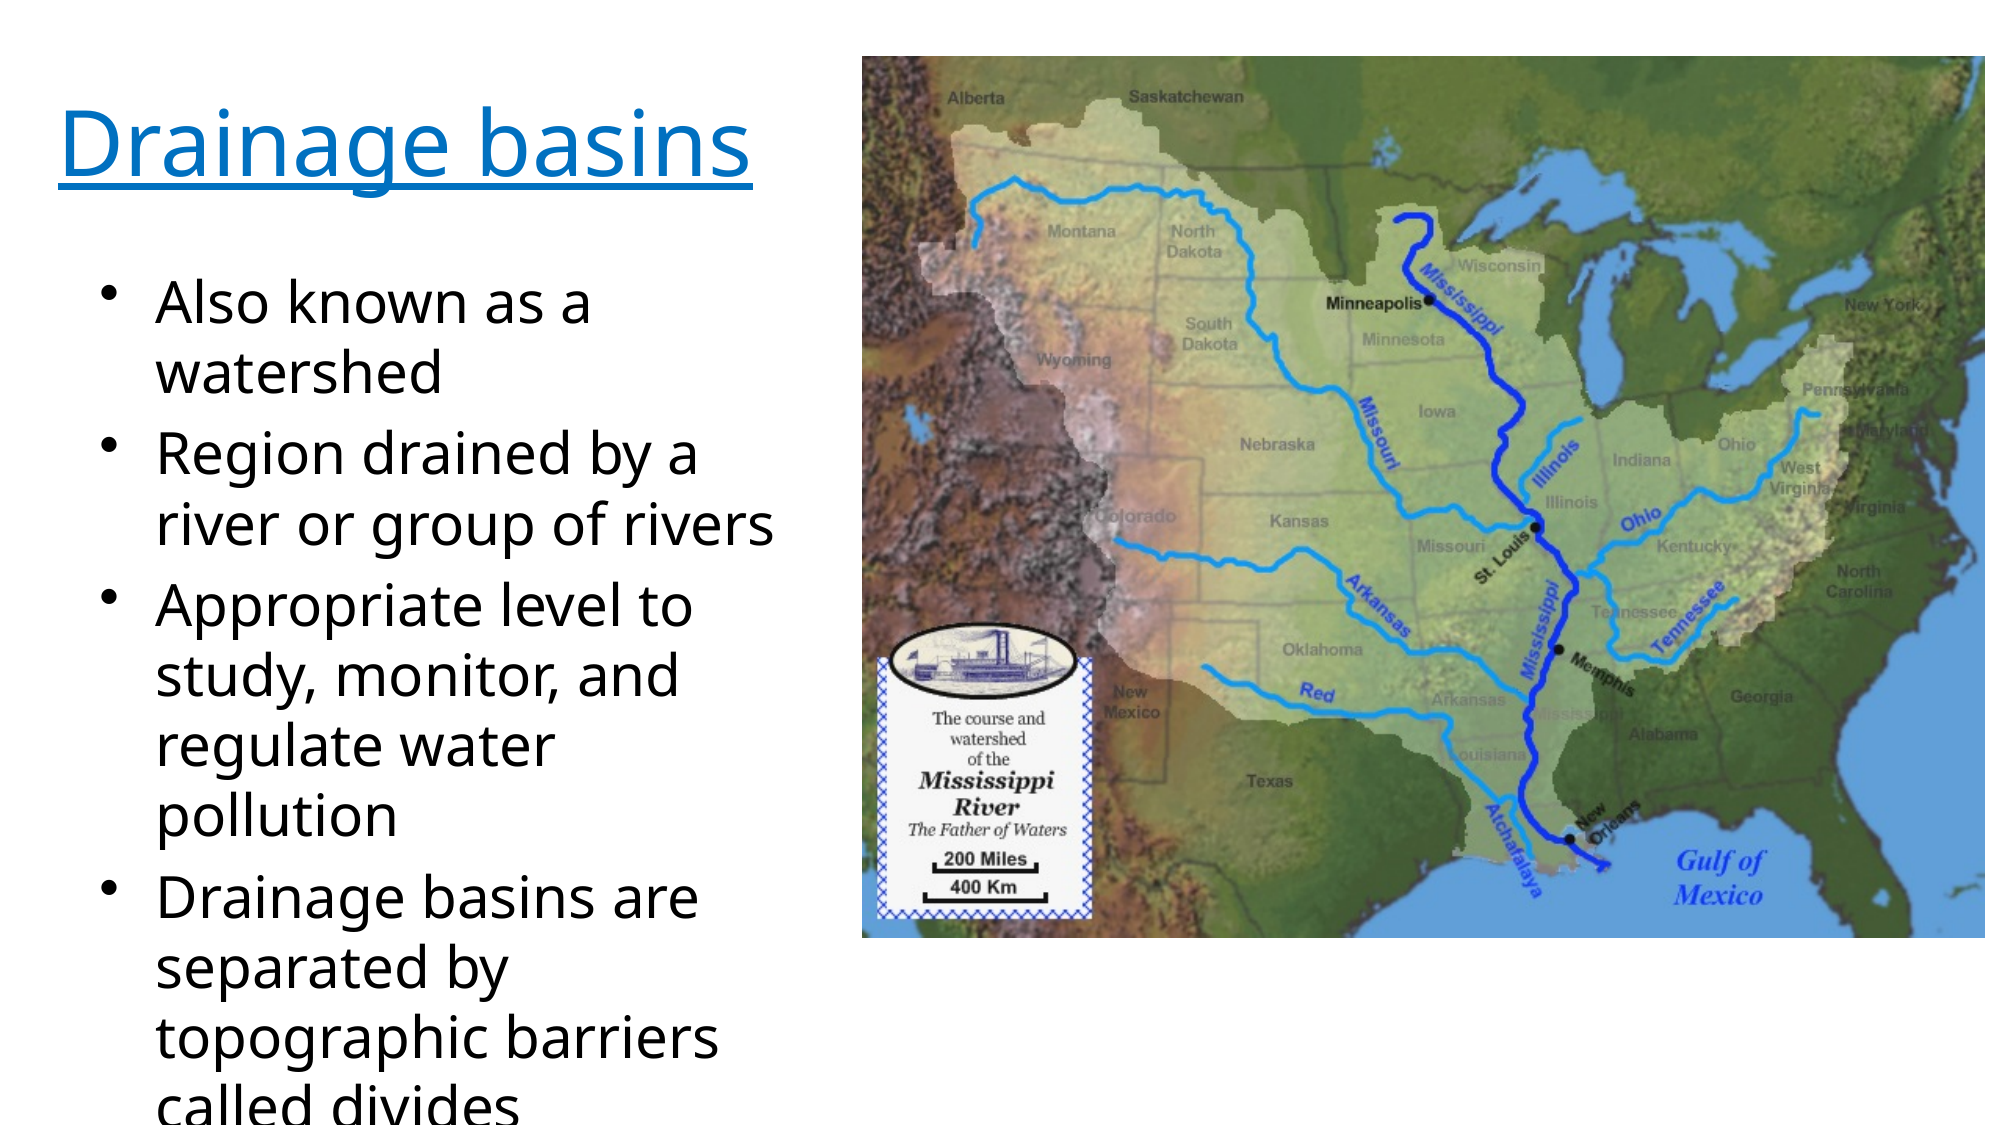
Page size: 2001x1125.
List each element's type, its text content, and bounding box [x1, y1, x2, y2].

title Drainage basins [5, 53, 806, 242]
picture [862, 56, 1985, 938]
list Also known as a watershed Region drained by a river or group of rivers Appropriate level to study, monitor, and regulate water pollution Drainage basins are separated by topographic barriers called divides Watersheds are nested within each other [84, 257, 810, 1063]
